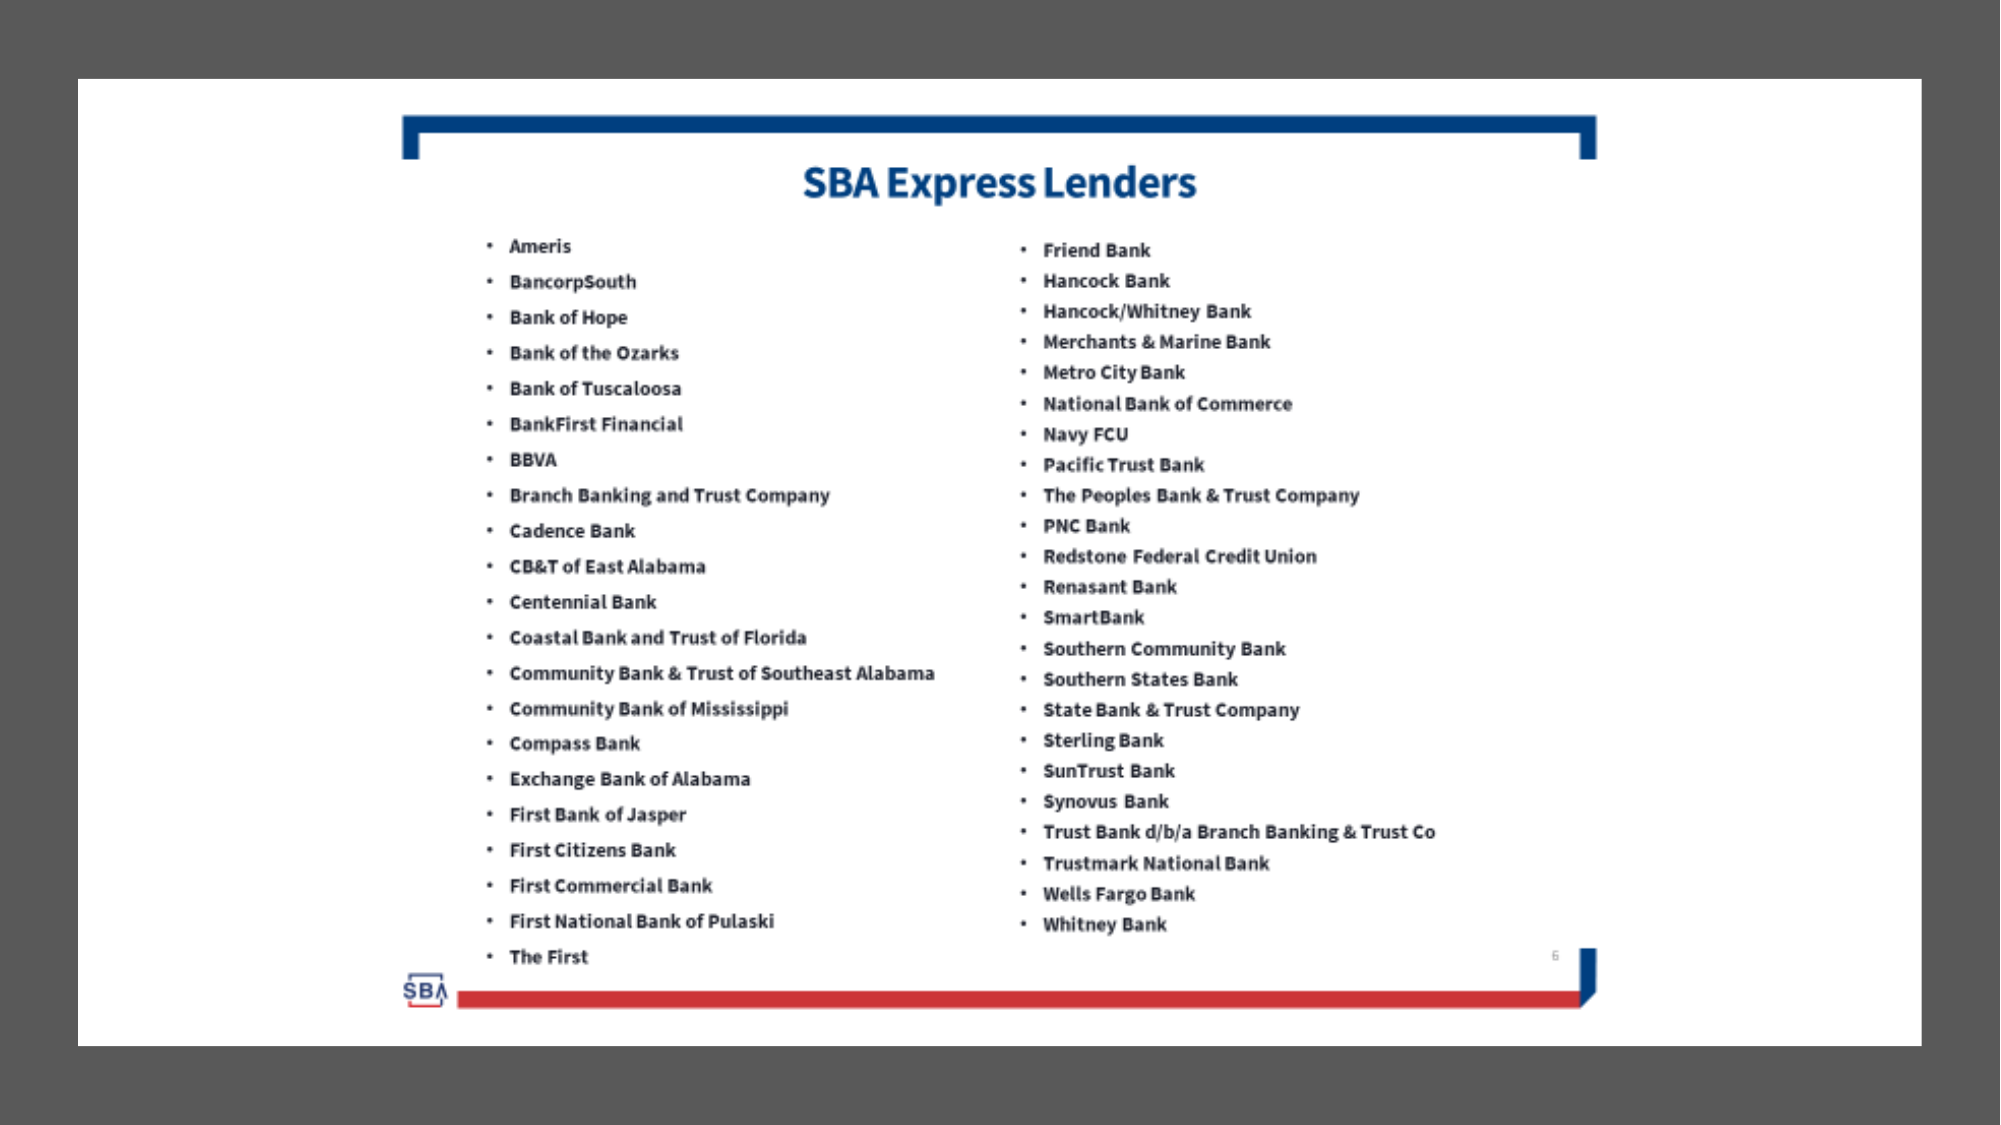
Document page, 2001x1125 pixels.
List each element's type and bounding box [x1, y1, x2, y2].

text_box [0, 0, 2000, 1125]
picture [390, 105, 1610, 1020]
text_box [77, 78, 1923, 1047]
